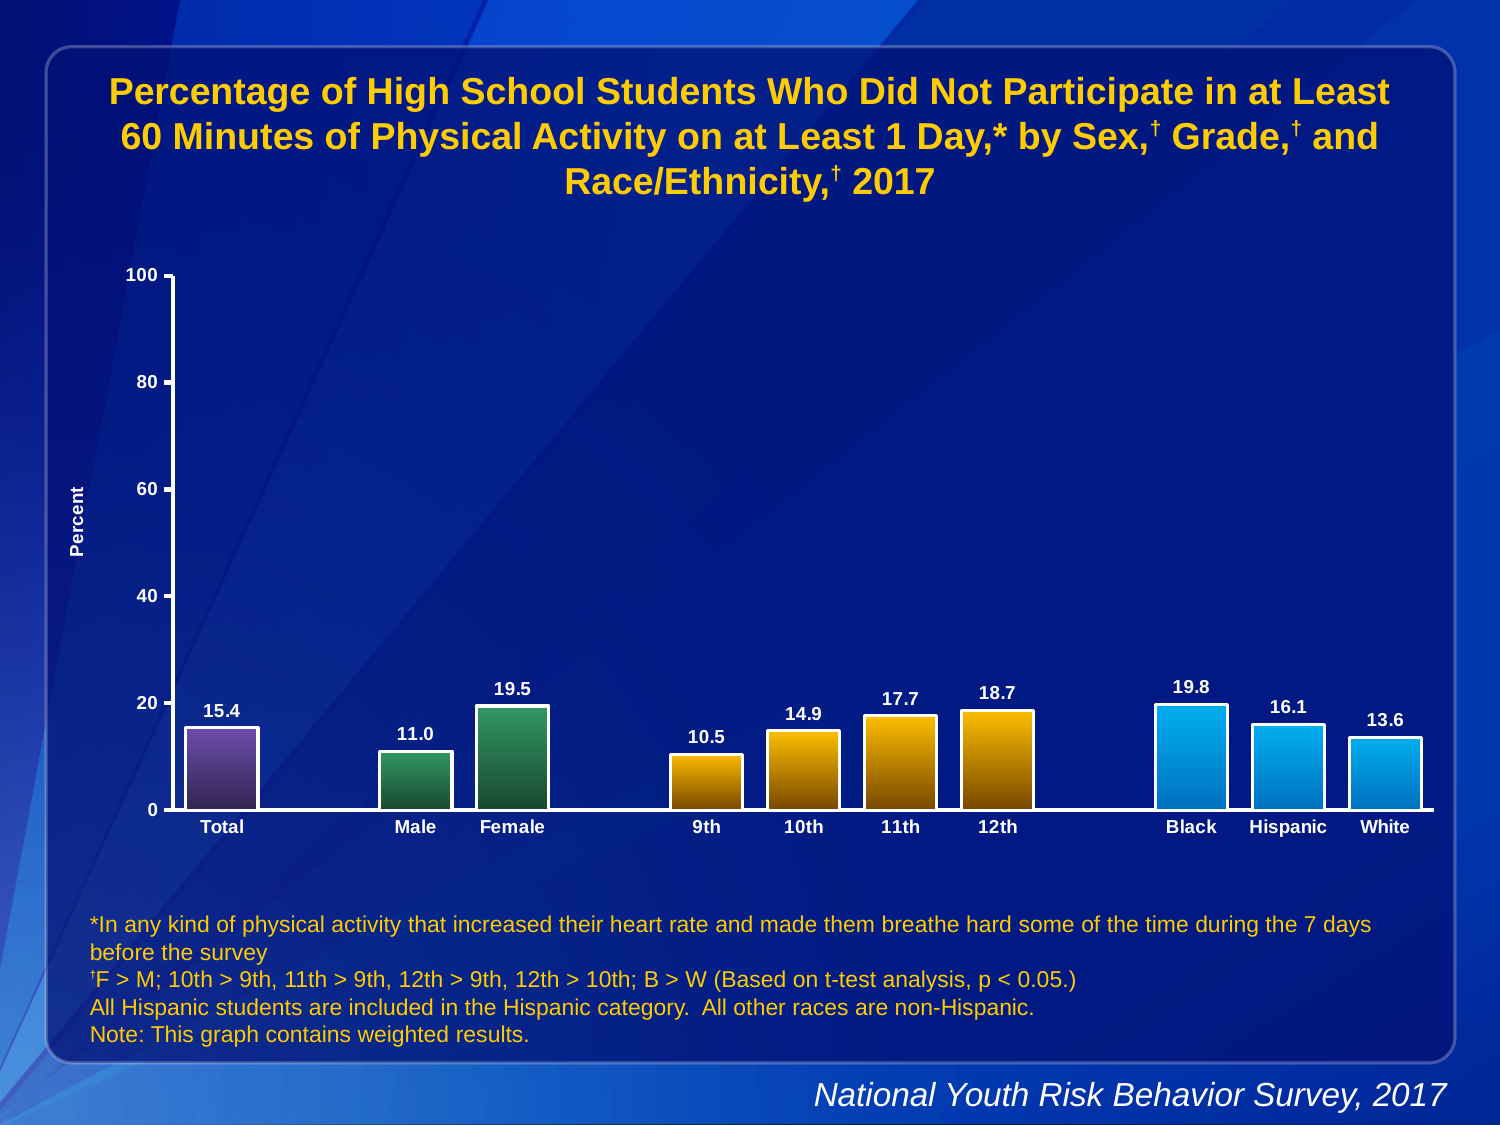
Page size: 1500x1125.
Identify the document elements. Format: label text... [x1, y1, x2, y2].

picture [0, 0, 1500, 1125]
text_box *In any kind of physical activity that increased their heart rate and made them breathe hard some of the time during the 7 days before the survey †F > M; 10th > 9th, 11th > 9th, 12th > 9th, 12th > 10th; B > W (Based on t-test analysis, p < 0.05.) All Hispanic students are included in the Hispanic category. All other races are non-Hispanic. Note: This graph contains weighted results. [74, 902, 1425, 1055]
text_box National Youth Risk Behavior Survey, 2017 [637, 1065, 1463, 1125]
chart [37, 252, 1463, 851]
text_box Percentage of High School Students Who Did Not Participate in at Least 60 Minutes of Physical Activity on at Least 1 Day,* by Sex,† Grade,† and Race/Ethnicity,† 2017 [74, 59, 1425, 210]
